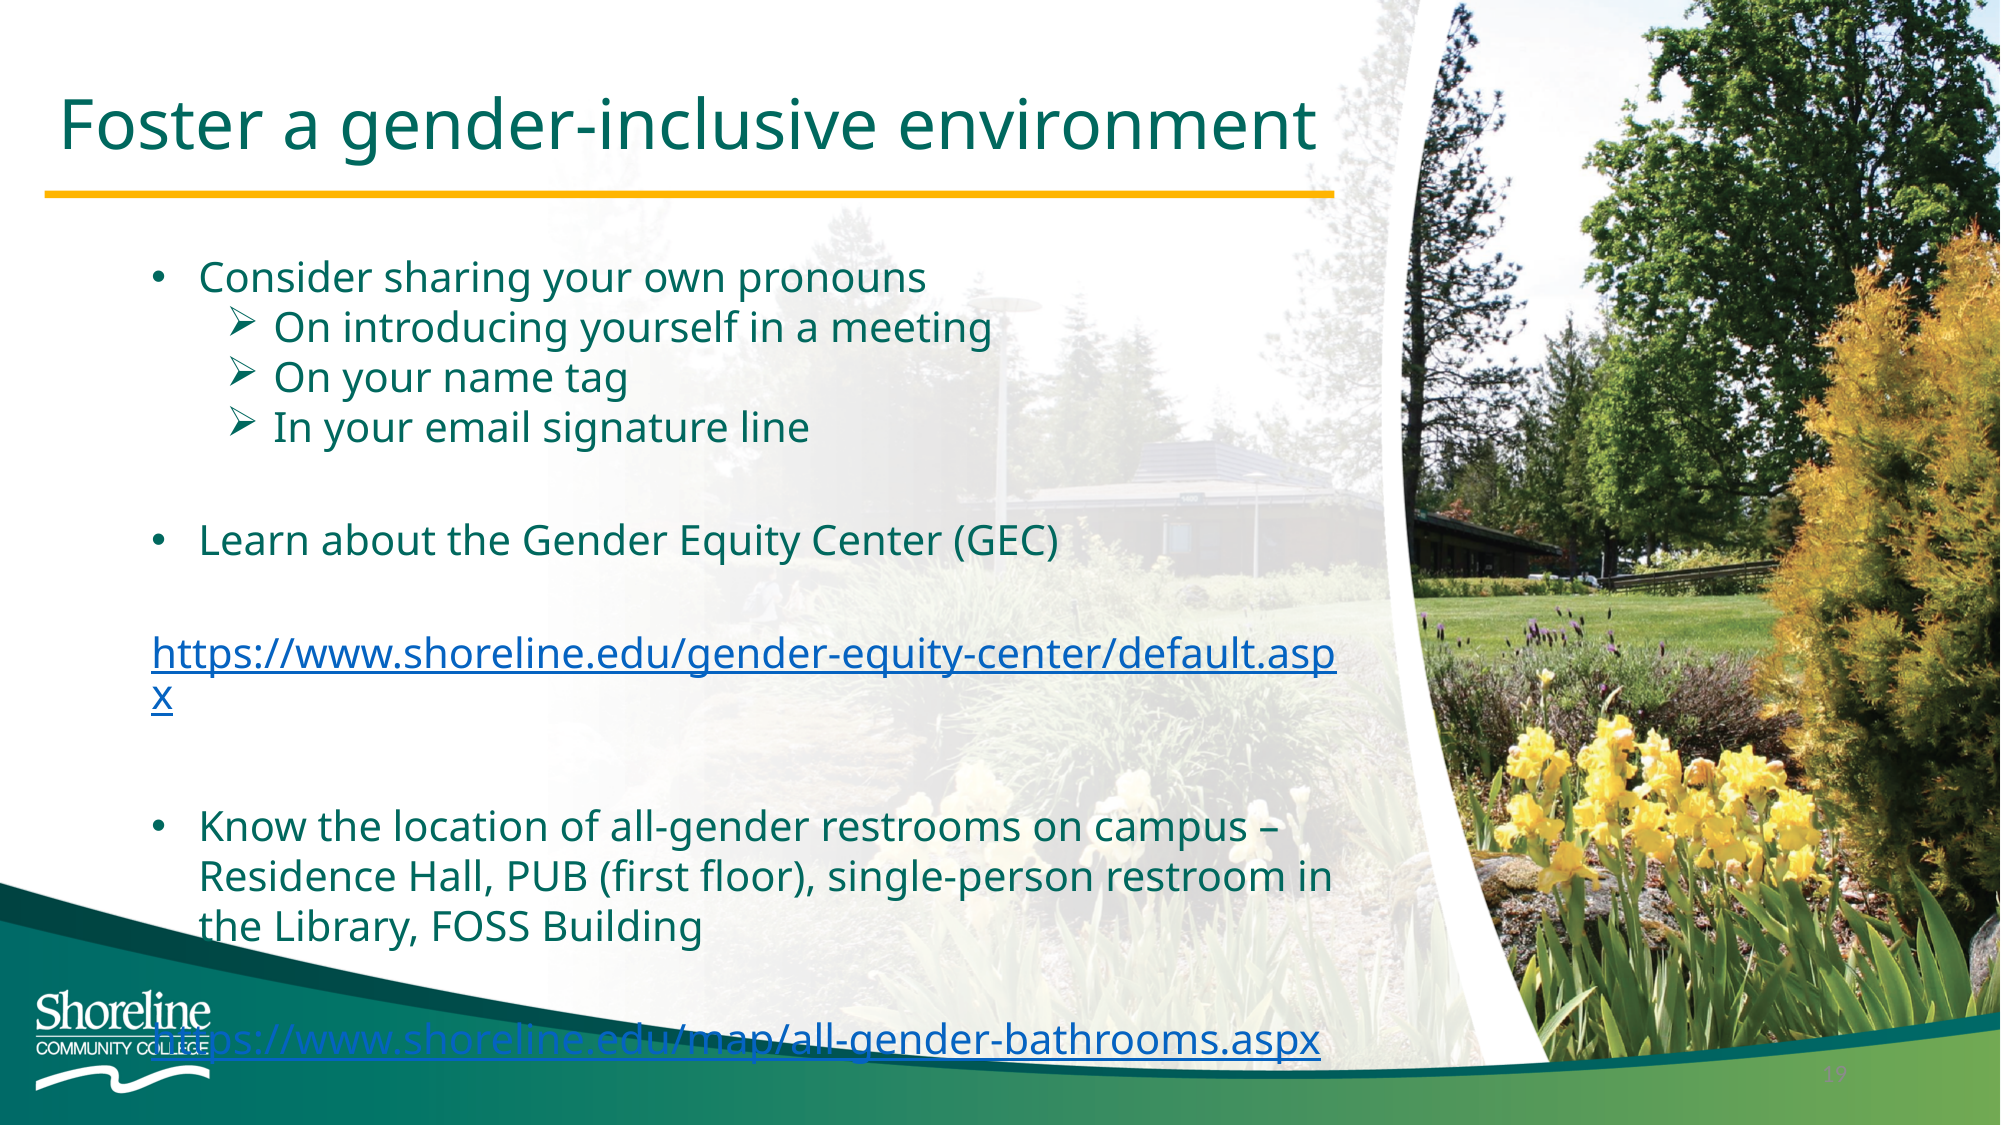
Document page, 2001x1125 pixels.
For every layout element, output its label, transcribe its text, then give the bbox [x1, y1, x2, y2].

text_box Consider sharing your own pronouns On introducing yourself in a meeting On your name tag In your email signature line Learn about the Gender Equity Center (GEC) https://www.shoreline.edu/gender-equity-center/default.aspx Know the location of all-gender restrooms on campus – Residence Hall, PUB (first floor), single-person restroom in the Library, FOSS Building https://www.shoreline.edu/map/all-gender-bathrooms.aspx [136, 243, 1367, 1081]
text_box [43, 190, 1336, 199]
text_box Foster a gender-inclusive environment [39, 75, 1340, 178]
slide_number 19 [1412, 1042, 1863, 1103]
picture [0, 0, 2001, 1125]
